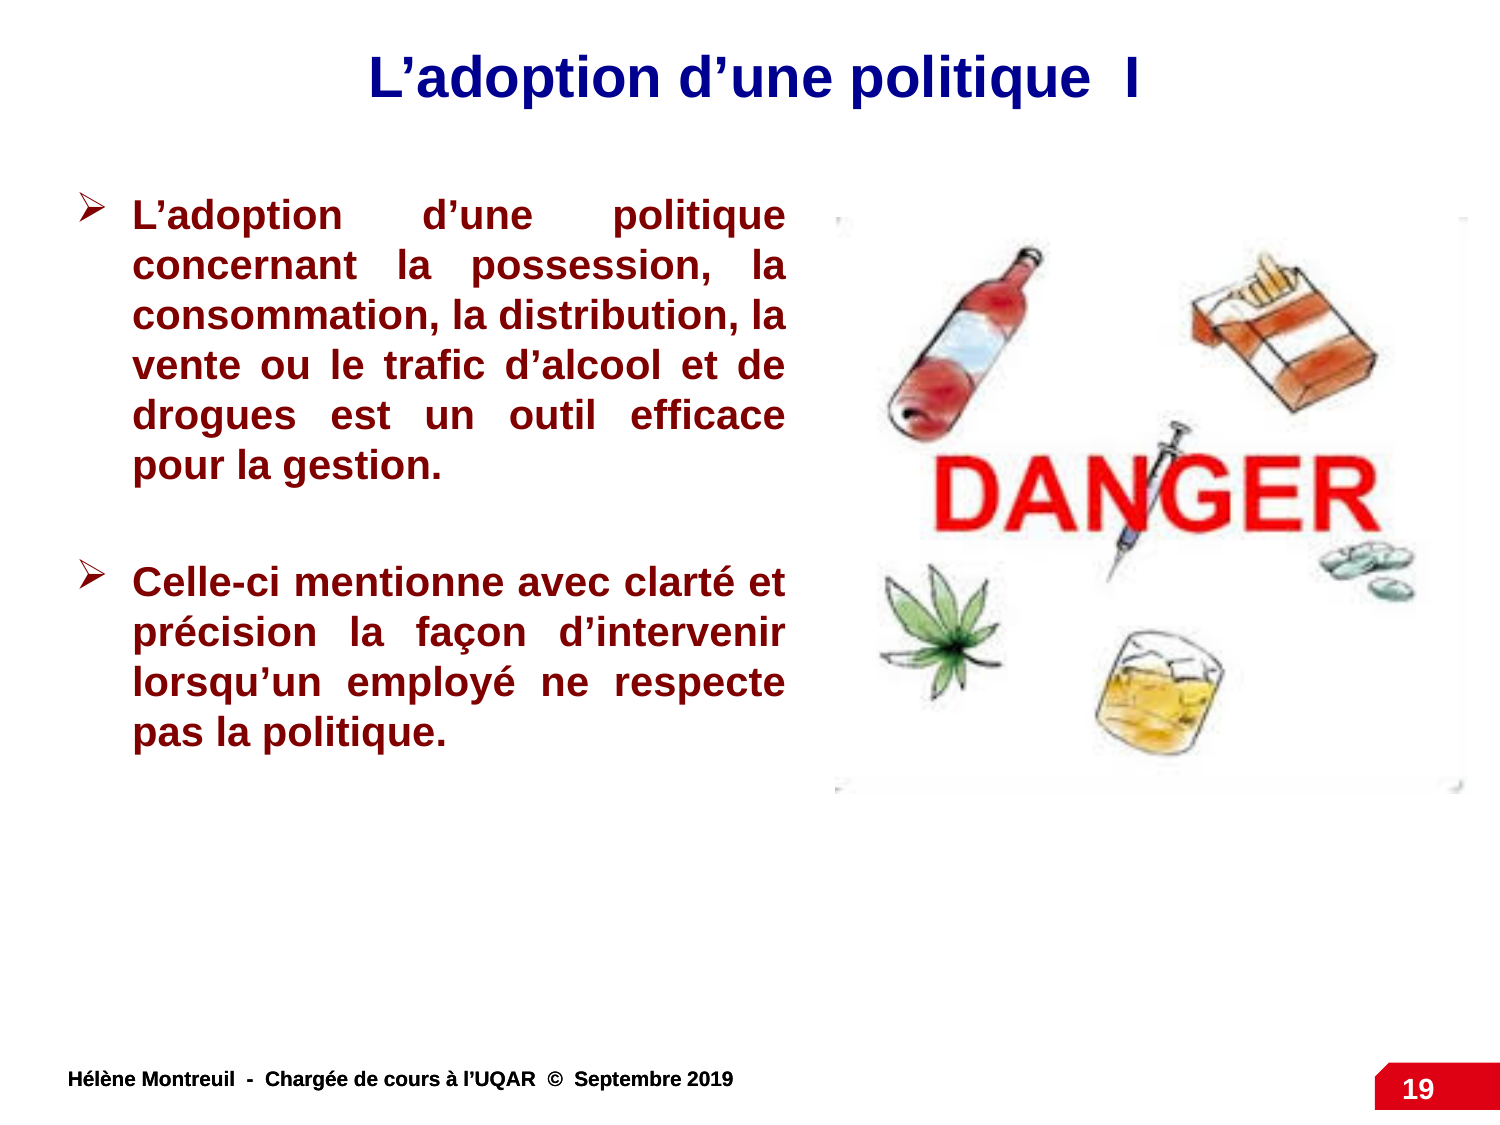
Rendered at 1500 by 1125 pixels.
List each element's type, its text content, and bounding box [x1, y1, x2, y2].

list L’adoption d’une politique concernant la possession, la consommation, la distribution, la vente ou le trafic d’alcool et de drogues est un outil efficace pour la gestion. Celle-ci mentionne avec clarté et précision la façon d’intervenir lorsqu’un employé ne respecte pas la politique. [60, 179, 802, 906]
title L’adoption d’une politique I [60, 37, 1450, 120]
slide_number 19 [1099, 1062, 1450, 1102]
picture [835, 216, 1469, 794]
